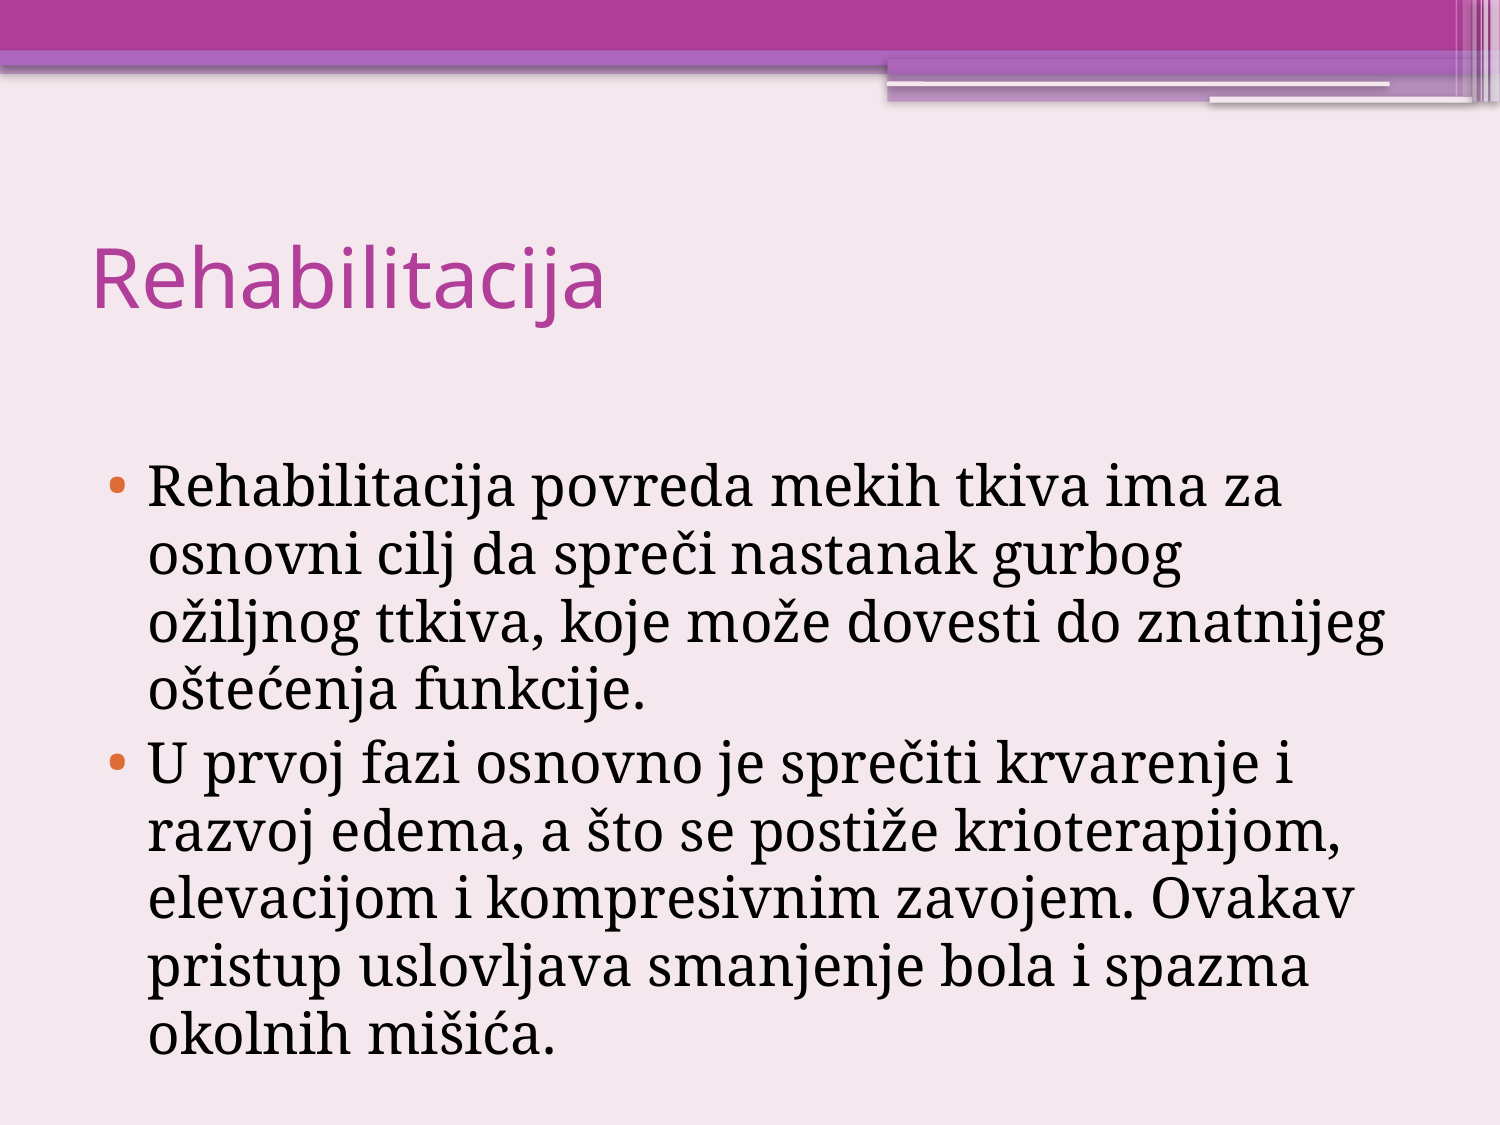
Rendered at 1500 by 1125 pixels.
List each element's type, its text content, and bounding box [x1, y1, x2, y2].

list Rehabilitacija povreda mekih tkiva ima za osnovni cilj da spreči nastanak gurbog ožiljnog ttkiva, koje može dovesti do znatnijeg oštećenja funkcije. U prvoj fazi osnovno je sprečiti krvarenje i razvoj edema, a što se postiže krioterapijom, elevacijom i kompresivnim zavojem. Ovakav pristup uslovljava smanjenje bola i spazma okolnih mišića. [75, 368, 1425, 1079]
title Rehabilitacija [75, 187, 1425, 363]
